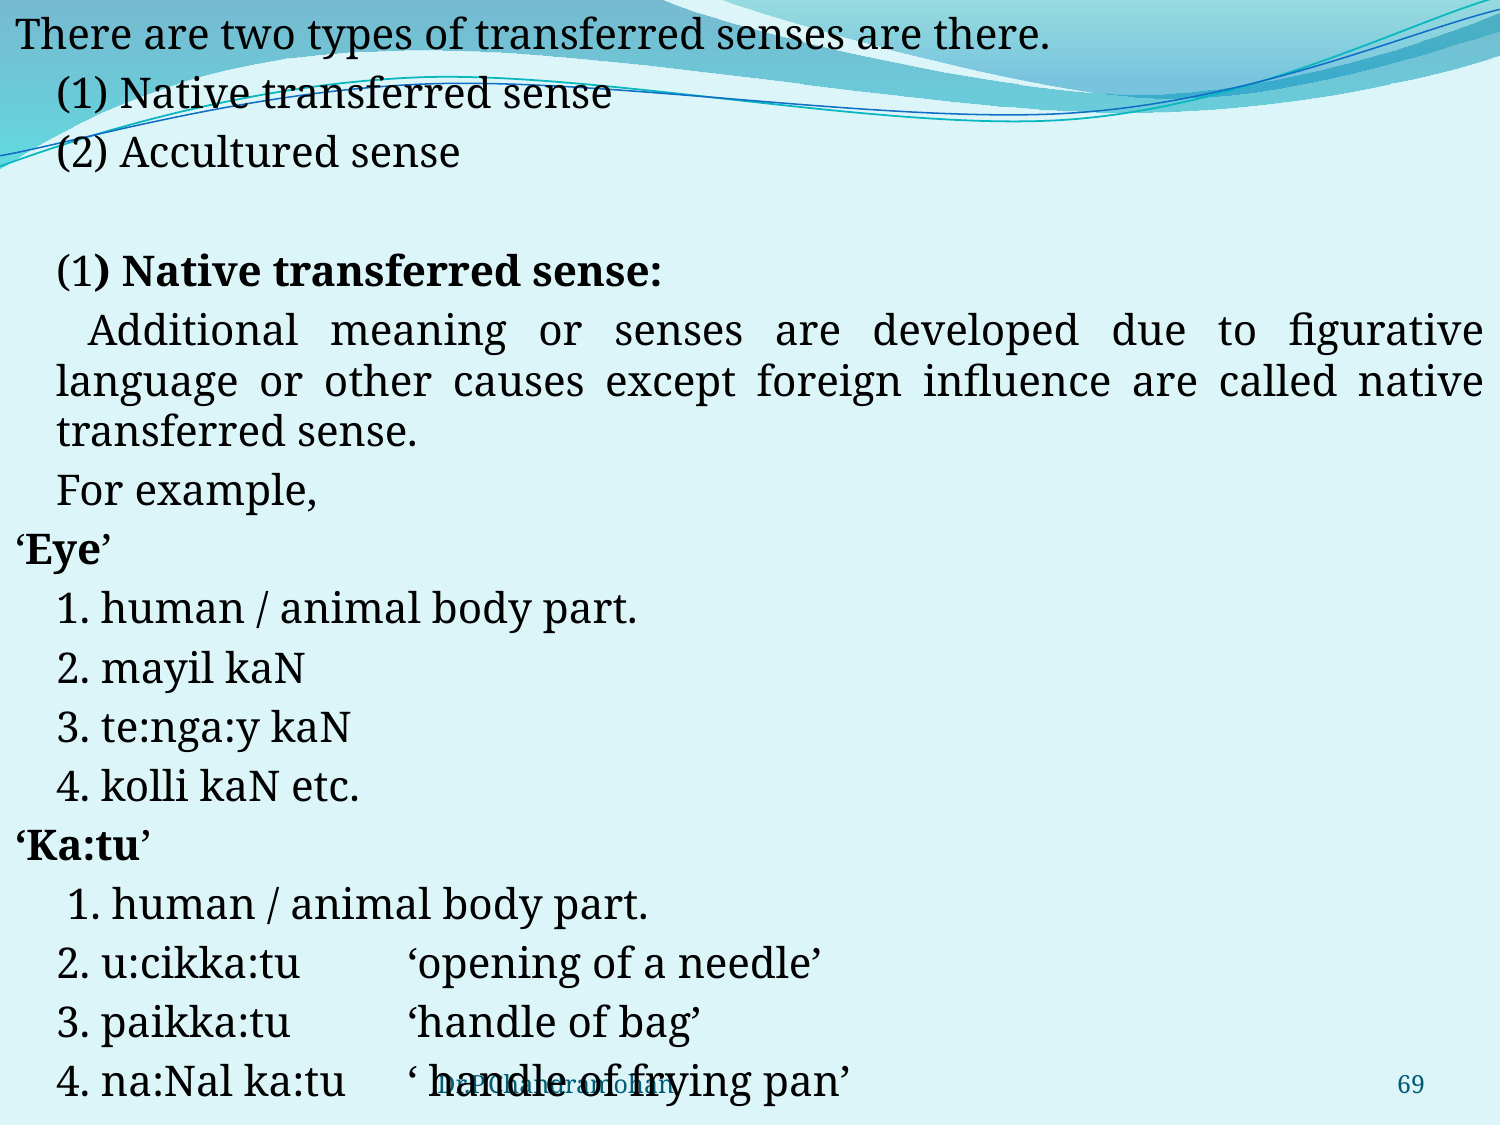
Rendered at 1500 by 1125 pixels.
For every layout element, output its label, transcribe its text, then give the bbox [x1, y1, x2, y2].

footer Dr.P.Chandramohan [437, 1042, 988, 1103]
list There are two types of transferred senses are there. (1) Native transferred sense (2) Accultured sense (1) Native transferred sense: Additional meaning or senses are developed due to figurative language or other causes except foreign influence are called native transferred sense. For example, ‘Eye’ 1. human / animal body part. 2. mayil kaN 3. te:nga:y kaN 4. kolli kaN etc. ‘Ka:tu’ 1. human / animal body part. 2. u:cikka:tu ‘opening of a needle’ 3. paikka:tu ‘handle of bag’ 4. na:Nal ka:tu ‘ handle of frying pan’ [0, 0, 1500, 1125]
slide_number 69 [1299, 1042, 1425, 1103]
